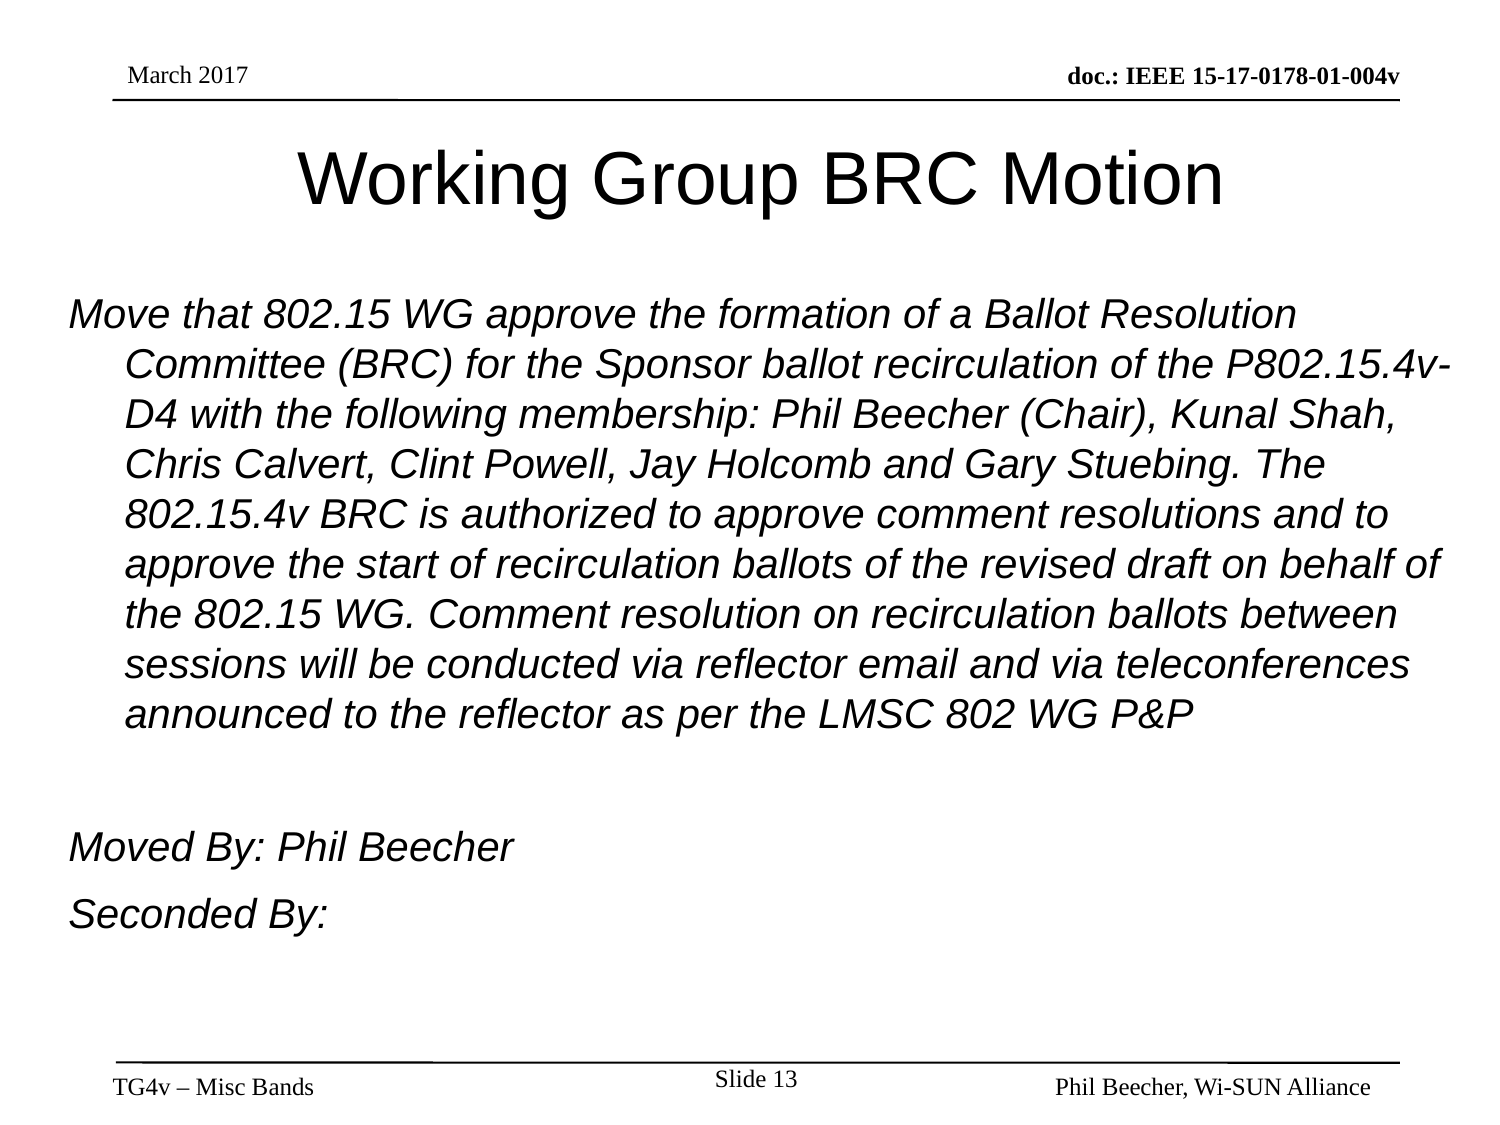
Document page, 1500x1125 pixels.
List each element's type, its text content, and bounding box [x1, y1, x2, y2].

title Working Group BRC Motion [125, 112, 1399, 237]
text_box Slide 13 [675, 1062, 838, 1093]
list Move that 802.15 WG approve the formation of a Ballot Resolution Committee (BRC) for the Sponsor ballot recirculation of the P802.15.4v-D4 with the following membership: Phil Beecher (Chair), Kunal Shah, Chris Calvert, Clint Powell, Jay Holcomb and Gary Stuebing. The 802.15.4v BRC is authorized to approve comment resolutions and to approve the start of recirculation ballots of the revised draft on behalf of the 802.15 WG. Comment resolution on recirculation ballots between sessions will be conducted via reflector email and via teleconferences announced to the reflector as per the LMSC 802 WG P&P Moved By: Phil Beecher Seconded By: [53, 278, 1471, 1024]
